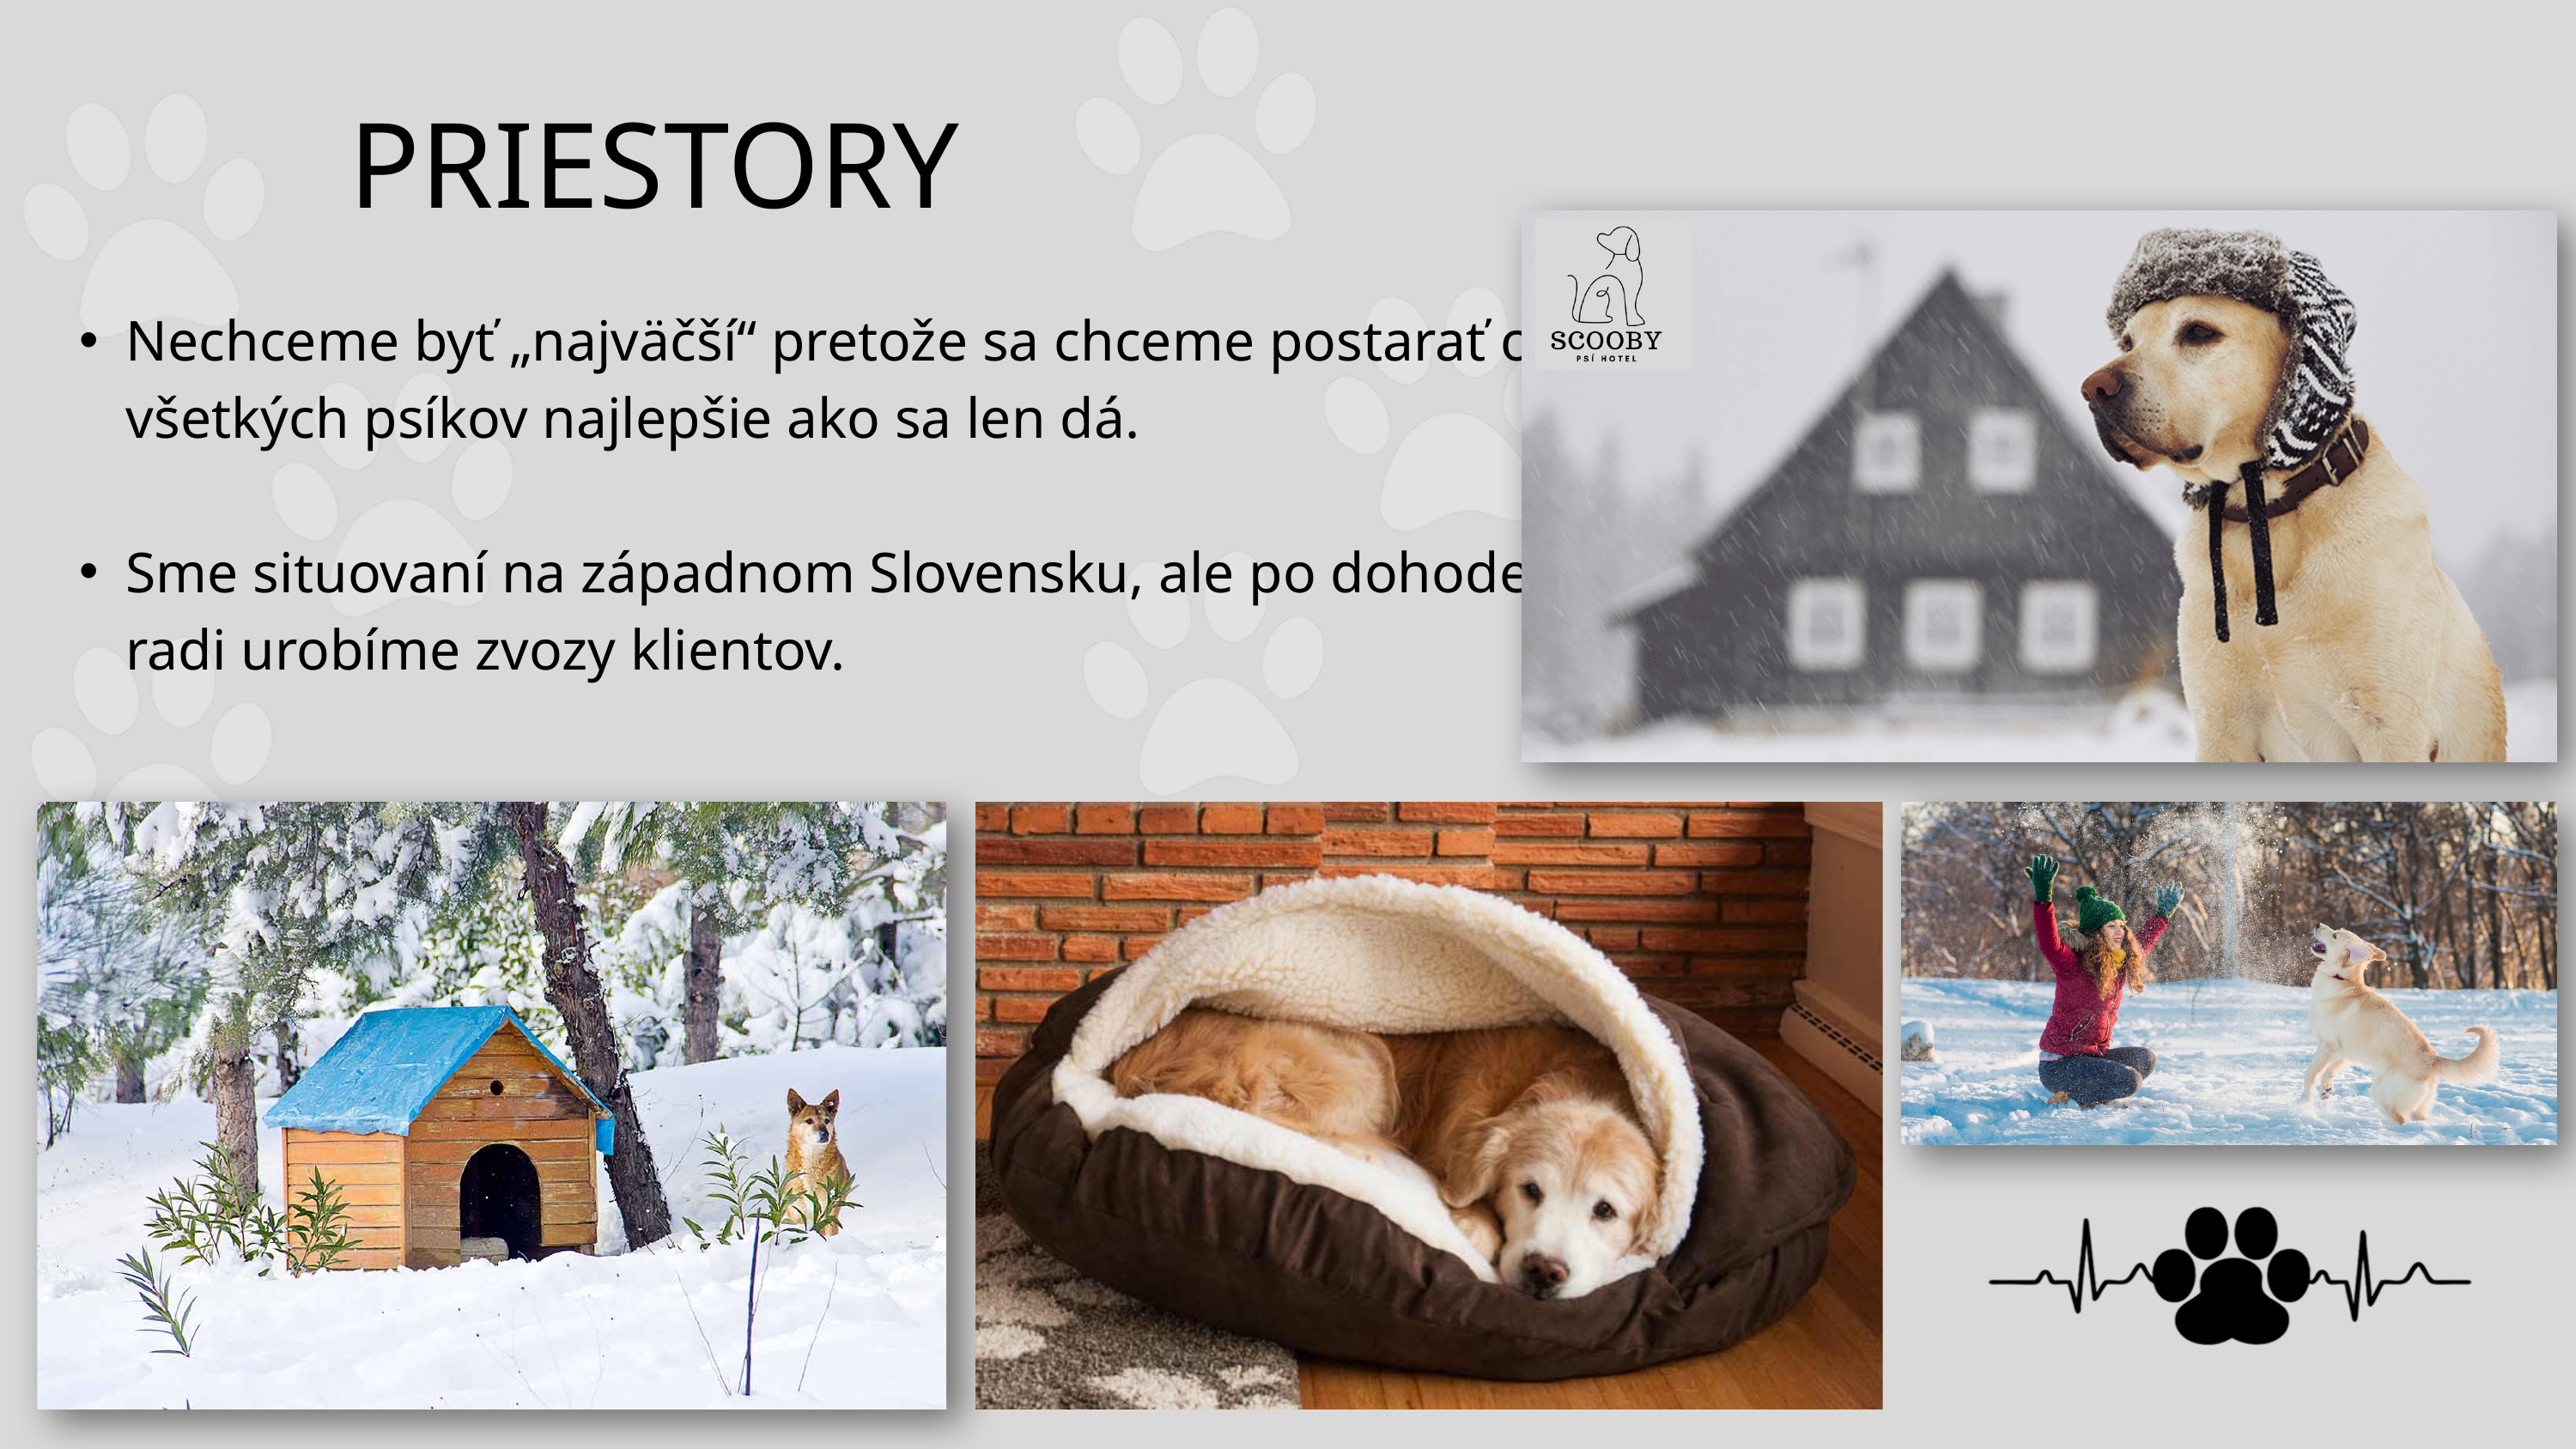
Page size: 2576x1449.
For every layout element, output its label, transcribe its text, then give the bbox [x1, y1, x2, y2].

picture [1886, 1178, 2576, 1361]
picture [975, 0, 2557, 1410]
picture [0, 48, 947, 1410]
picture [1900, 802, 2557, 1146]
text_box PRIESTORY [620, 57, 982, 246]
text_box Nechceme byť „najväčší“ pretože sa chceme postarať o všetkých psíkov najlepšie ako sa len dá. Sme situovaní na západnom Slovensku, ale po dohode radi urobíme zvozy klientov. [620, 294, 982, 758]
